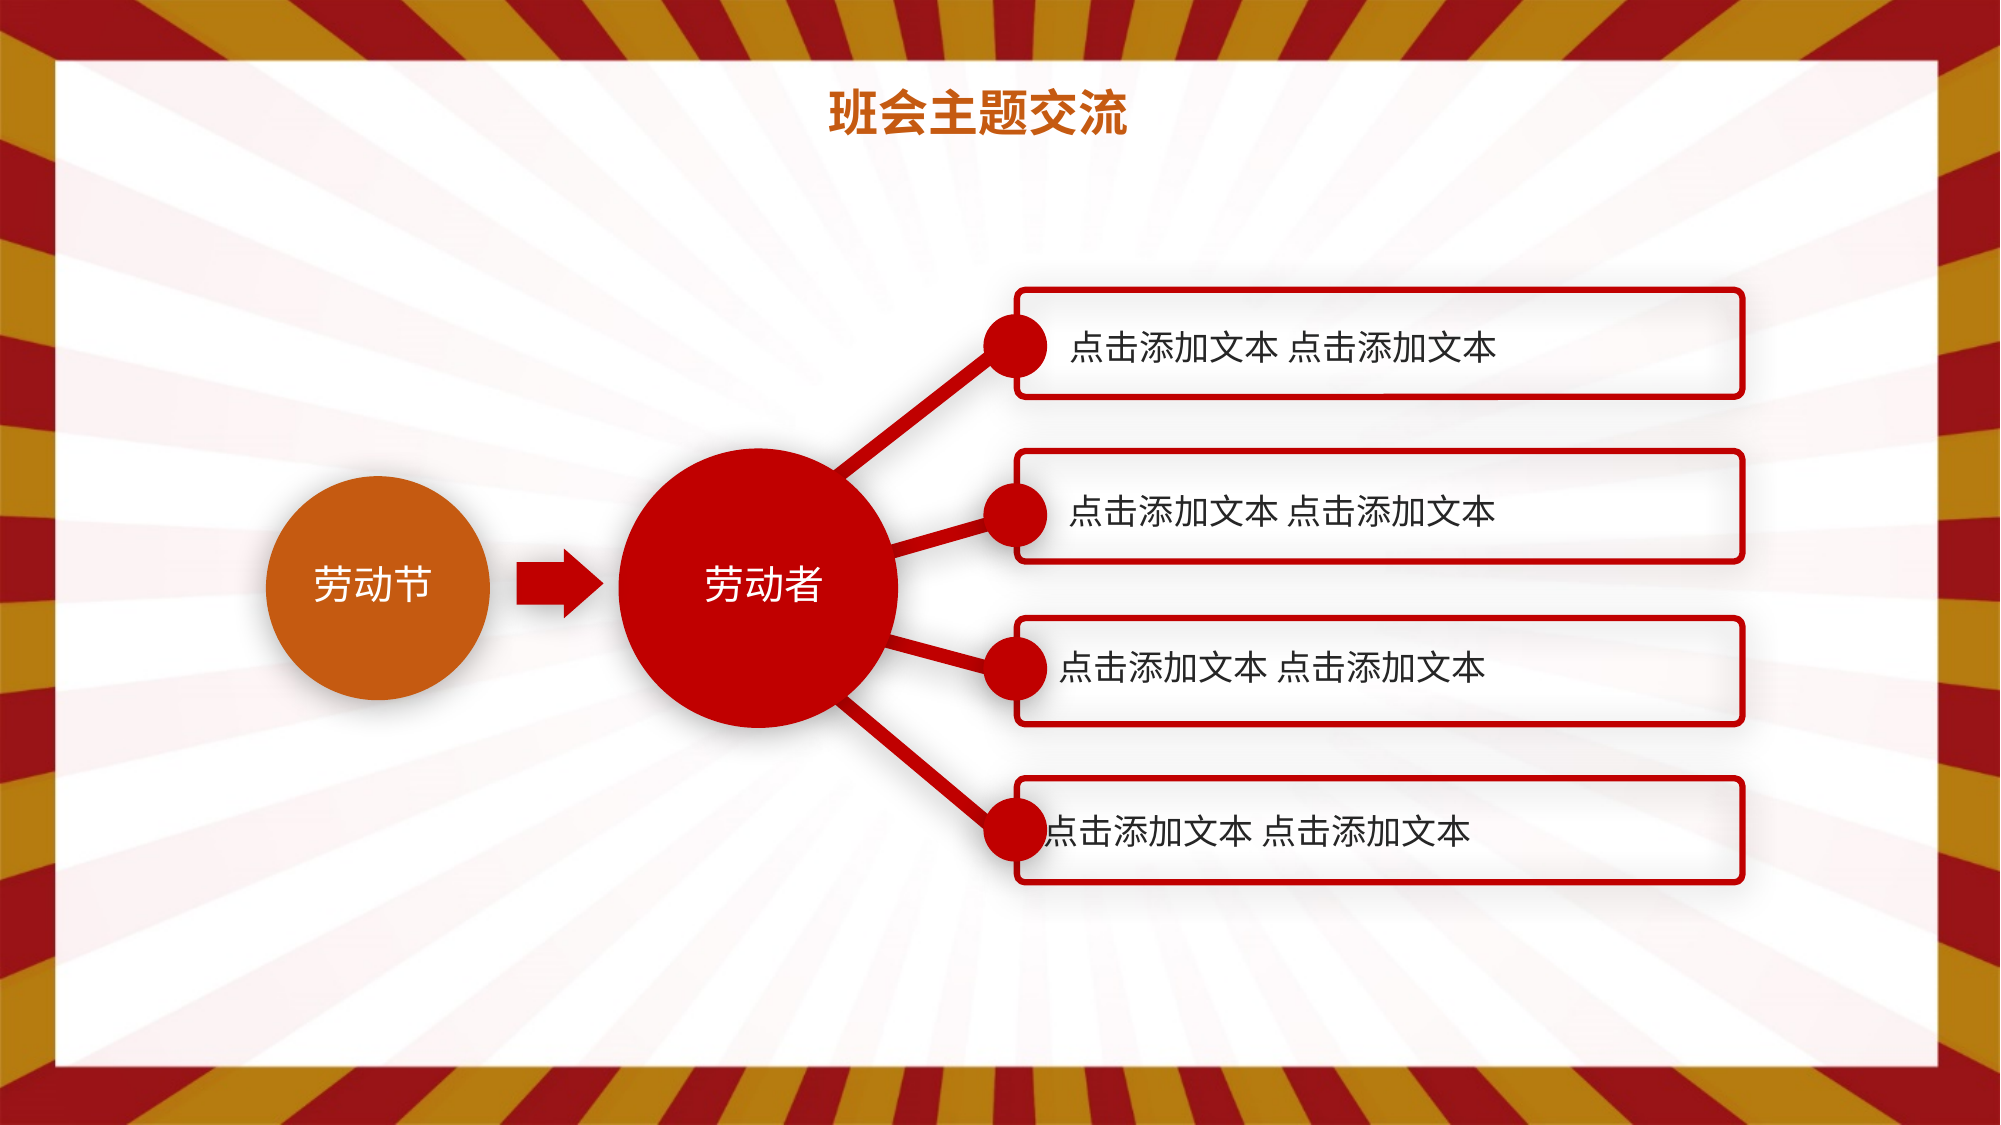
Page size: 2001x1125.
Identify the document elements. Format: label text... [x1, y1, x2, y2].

text_box [983, 636, 1048, 701]
text_box [1017, 778, 1743, 883]
text_box [1018, 618, 1743, 725]
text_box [620, 450, 907, 726]
text_box [1016, 289, 1743, 397]
text_box [983, 797, 1048, 862]
text_box [983, 314, 1048, 379]
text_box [233, 476, 513, 701]
text_box [860, 726, 975, 816]
text_box 班会主题交流 [577, 74, 1380, 149]
picture [0, 0, 2000, 1125]
text_box [909, 523, 966, 553]
text_box [907, 640, 967, 669]
text_box [859, 353, 990, 450]
text_box [1016, 450, 1743, 562]
text_box [516, 548, 604, 619]
text_box 点击添加文本 点击添加文本 [1055, 801, 1691, 859]
text_box 点击添加文本 点击添加文本 [1053, 638, 1676, 696]
text_box 点击添加文本 点击添加文本 [1054, 317, 1729, 375]
text_box [983, 483, 1048, 548]
text_box 点击添加文本 点击添加文本 [1054, 482, 1674, 540]
